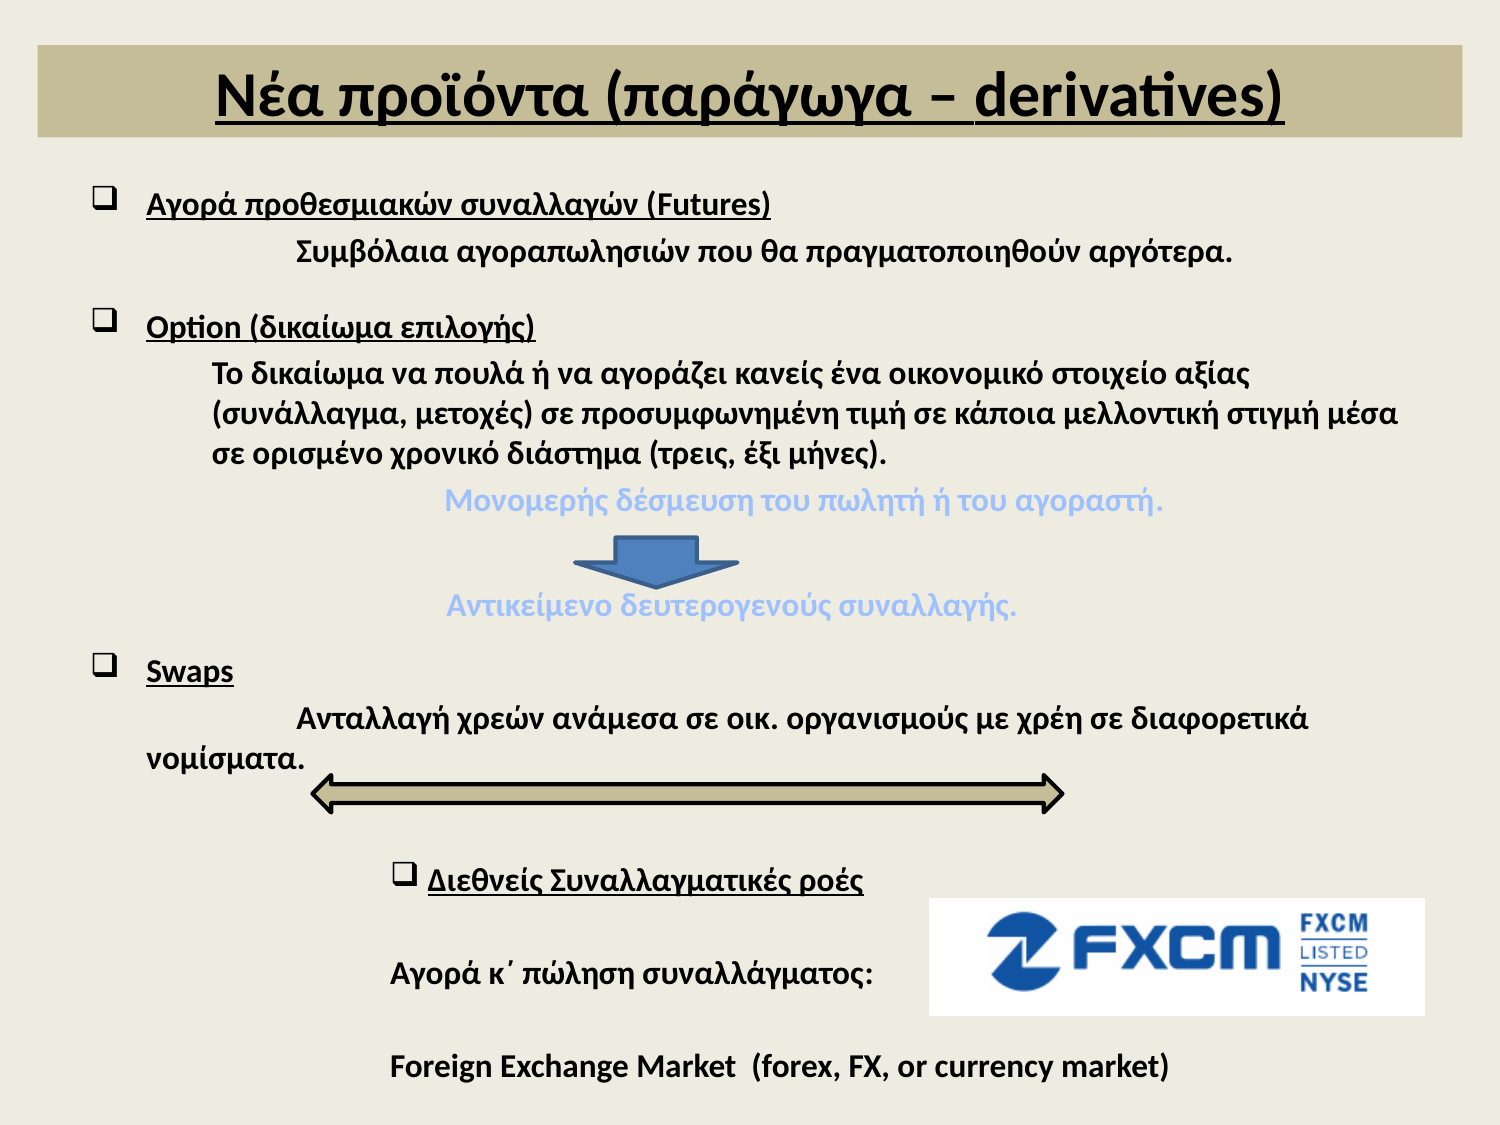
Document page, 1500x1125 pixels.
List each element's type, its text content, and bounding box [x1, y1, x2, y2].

picture [928, 897, 1426, 1016]
title Νέα προϊόντα (παράγωγα – derivatives) [37, 45, 1463, 138]
text_box [572, 535, 740, 590]
list Αγορά προθεσμιακών συναλλαγών (Futures) Συμβόλαια αγοραπωλησιών που θα πραγματοποιηθούν αργότερα. Option (δικαίωμα επιλογής) Το δικαίωμα να πουλά ή να αγοράζει κανείς ένα οικονομικό στοιχείο αξίας (συνάλλαγμα, μετοχές) σε προσυμφωνημένη τιμή σε κάποια μελλοντική στιγμή μέσα σε ορισμένο χρονικό διάστημα (τρεις, έξι μήνες). Μονομερής δέσμευση του πωλητή ή του αγοραστή. Αντικείμενο δευτερογενούς συναλλαγής. Swaps Ανταλλαγή χρεών ανάμεσα σε οικ. οργανισμούς με χρέη σε διαφορετικά νομίσματα. Διεθνείς Συναλλαγματικές ροές Αγορά κ΄ πώληση συναλλάγματος: Foreign Exchange Market (forex, FX, or currency market) [75, 174, 1450, 1100]
text_box [310, 773, 1065, 815]
